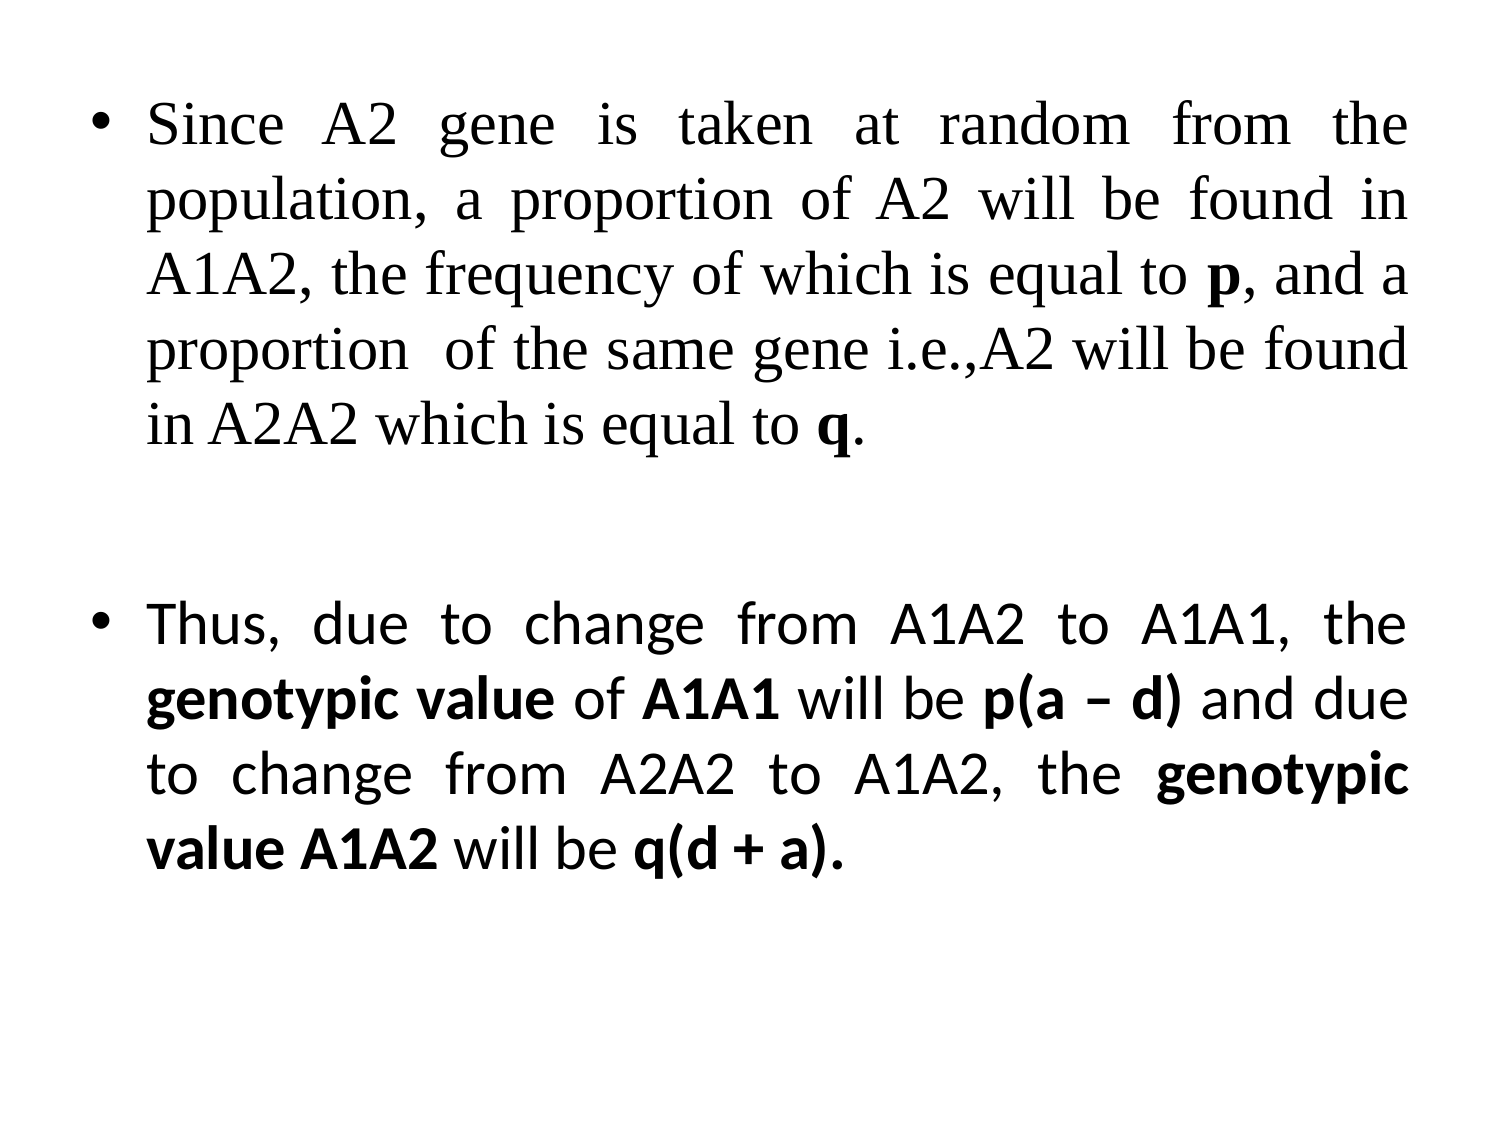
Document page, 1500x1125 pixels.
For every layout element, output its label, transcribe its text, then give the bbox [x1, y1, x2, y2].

list Since A2 gene is taken at random from the population, a proportion of A2 will be found in A1A2, the frequency of which is equal to p, and a proportion of the same gene i.e.,A2 will be found in A2A2 which is equal to q. Thus, due to change from A1A2 to A1A1, the genotypic value of A1A1 will be p(a – d) and due to change from A2A2 to A1A2, the genotypic value A1A2 will be q(d + a). [75, 75, 1425, 1063]
